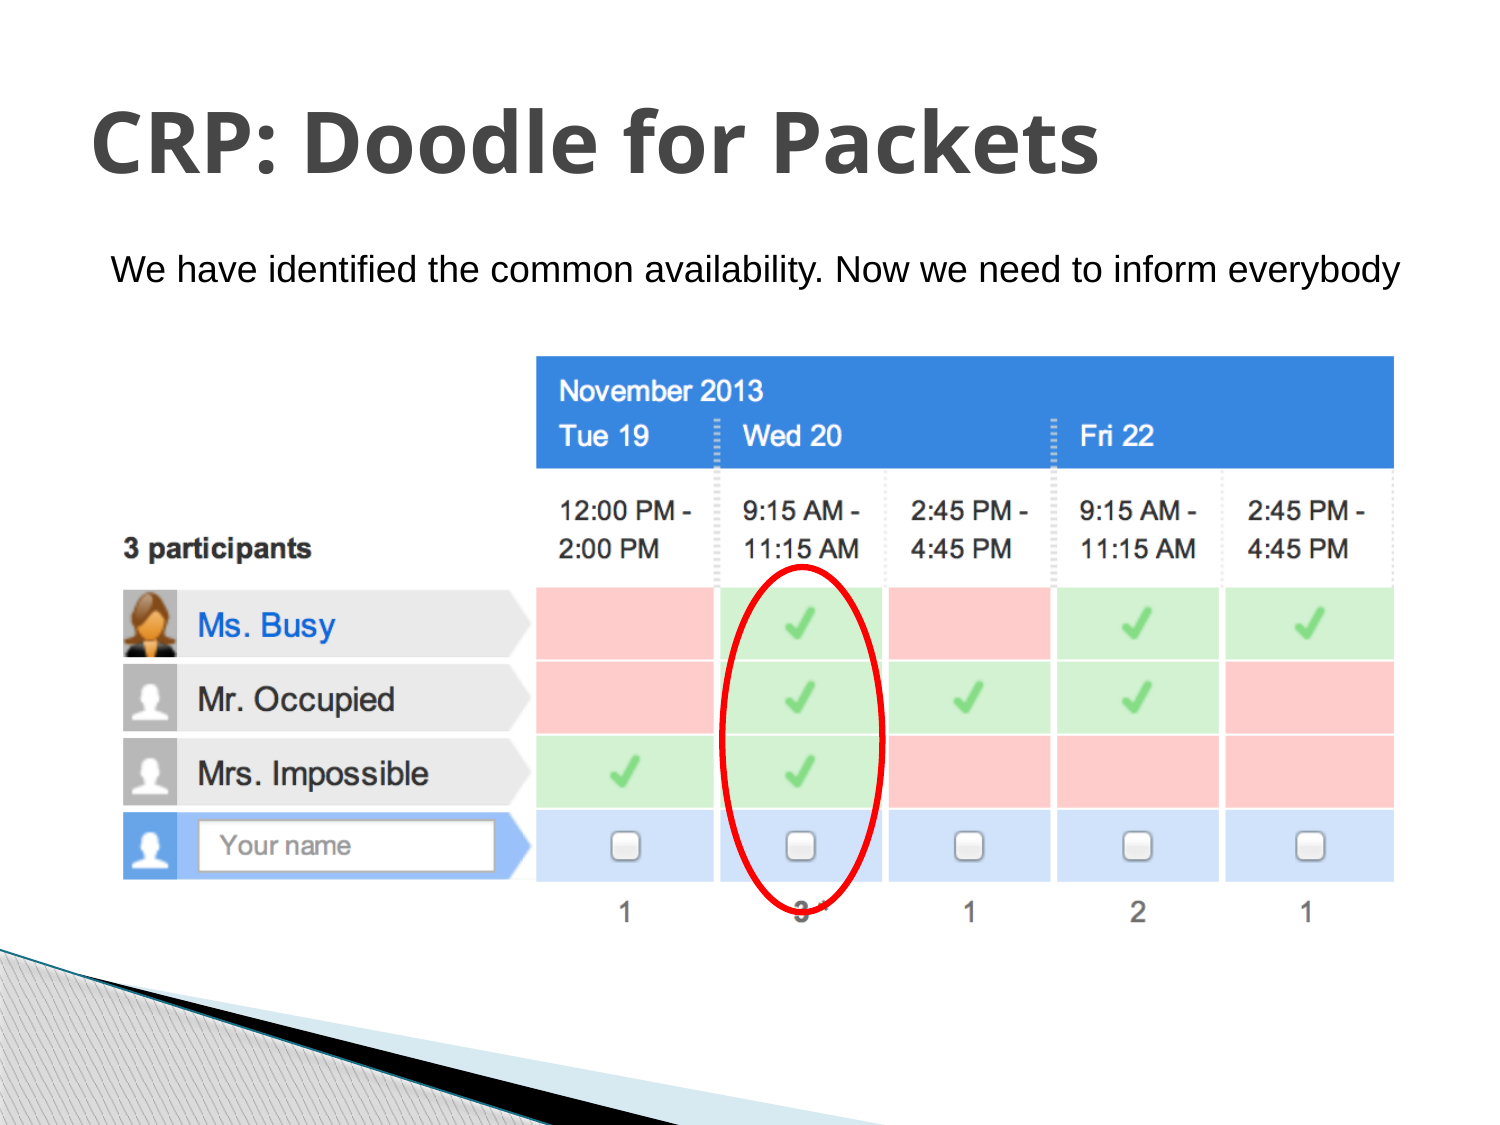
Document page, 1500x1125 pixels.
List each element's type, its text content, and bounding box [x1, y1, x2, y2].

picture [112, 335, 1412, 938]
title CRP: Doodle for Packets [75, 45, 1425, 233]
text_box We have identified the common availability. Now we need to inform everybody [95, 237, 1416, 298]
